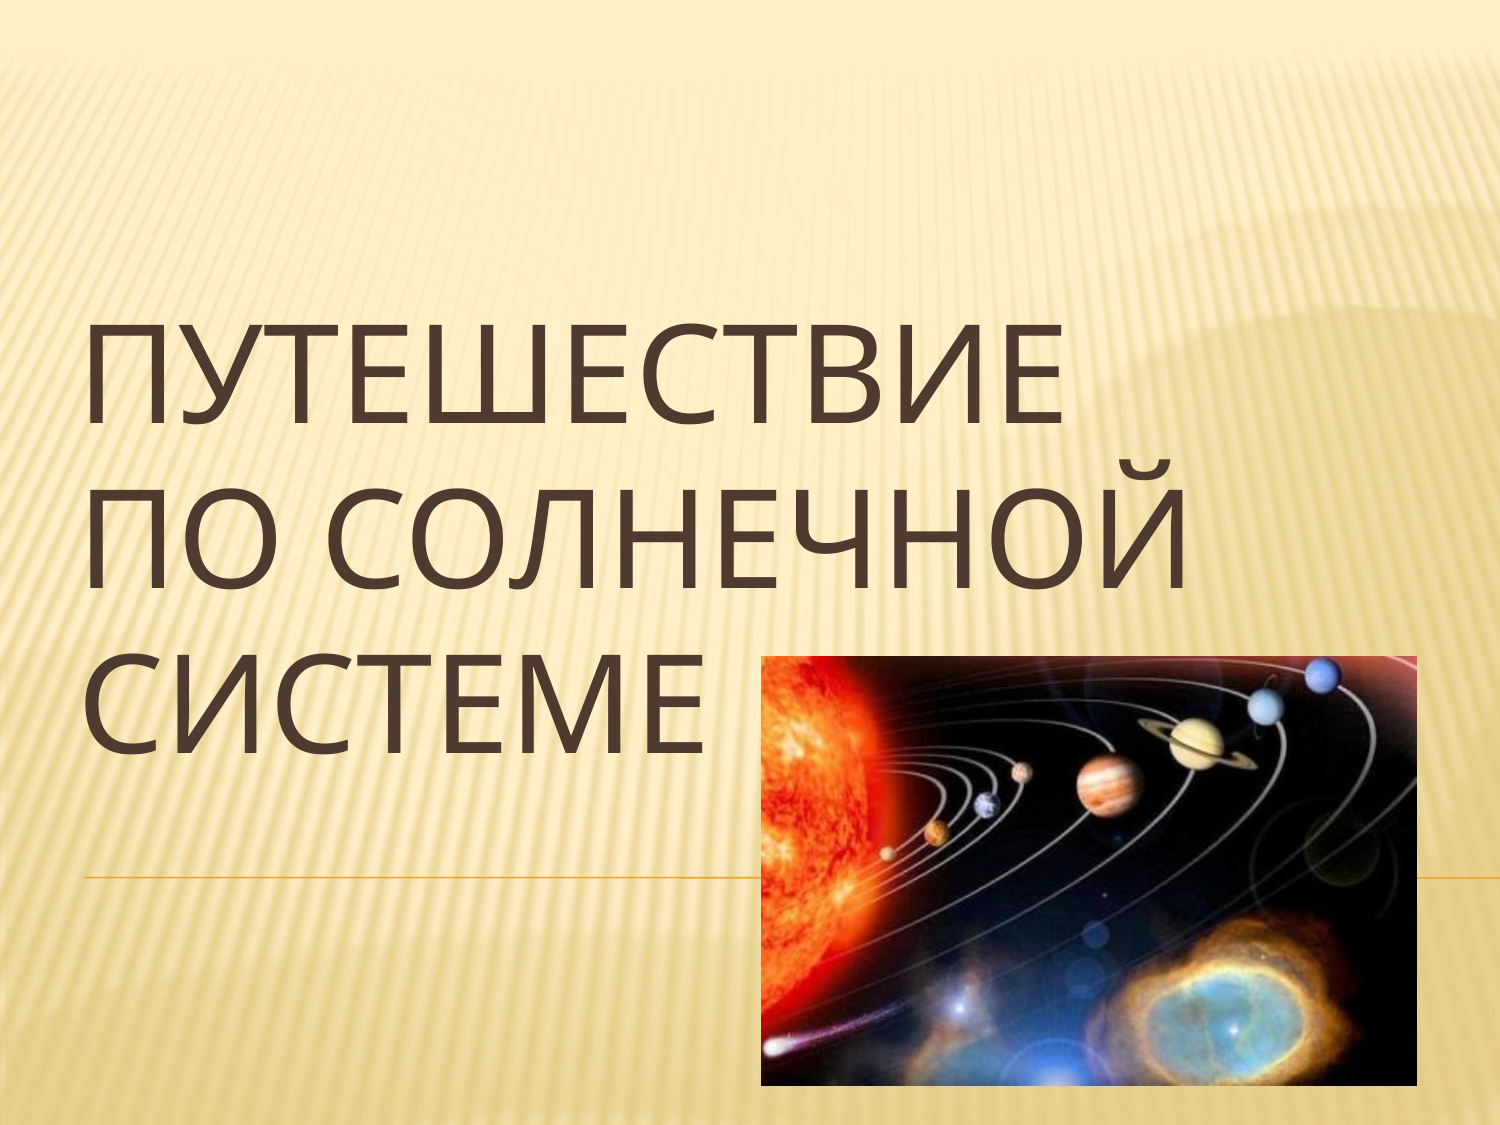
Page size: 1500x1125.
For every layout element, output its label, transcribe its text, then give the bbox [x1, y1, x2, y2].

picture [761, 656, 1418, 1086]
title ПУТЕШЕСТВИЕ ПО СОЛНЕЧНОЙ СИСТЕМЕ [62, 278, 1450, 1012]
